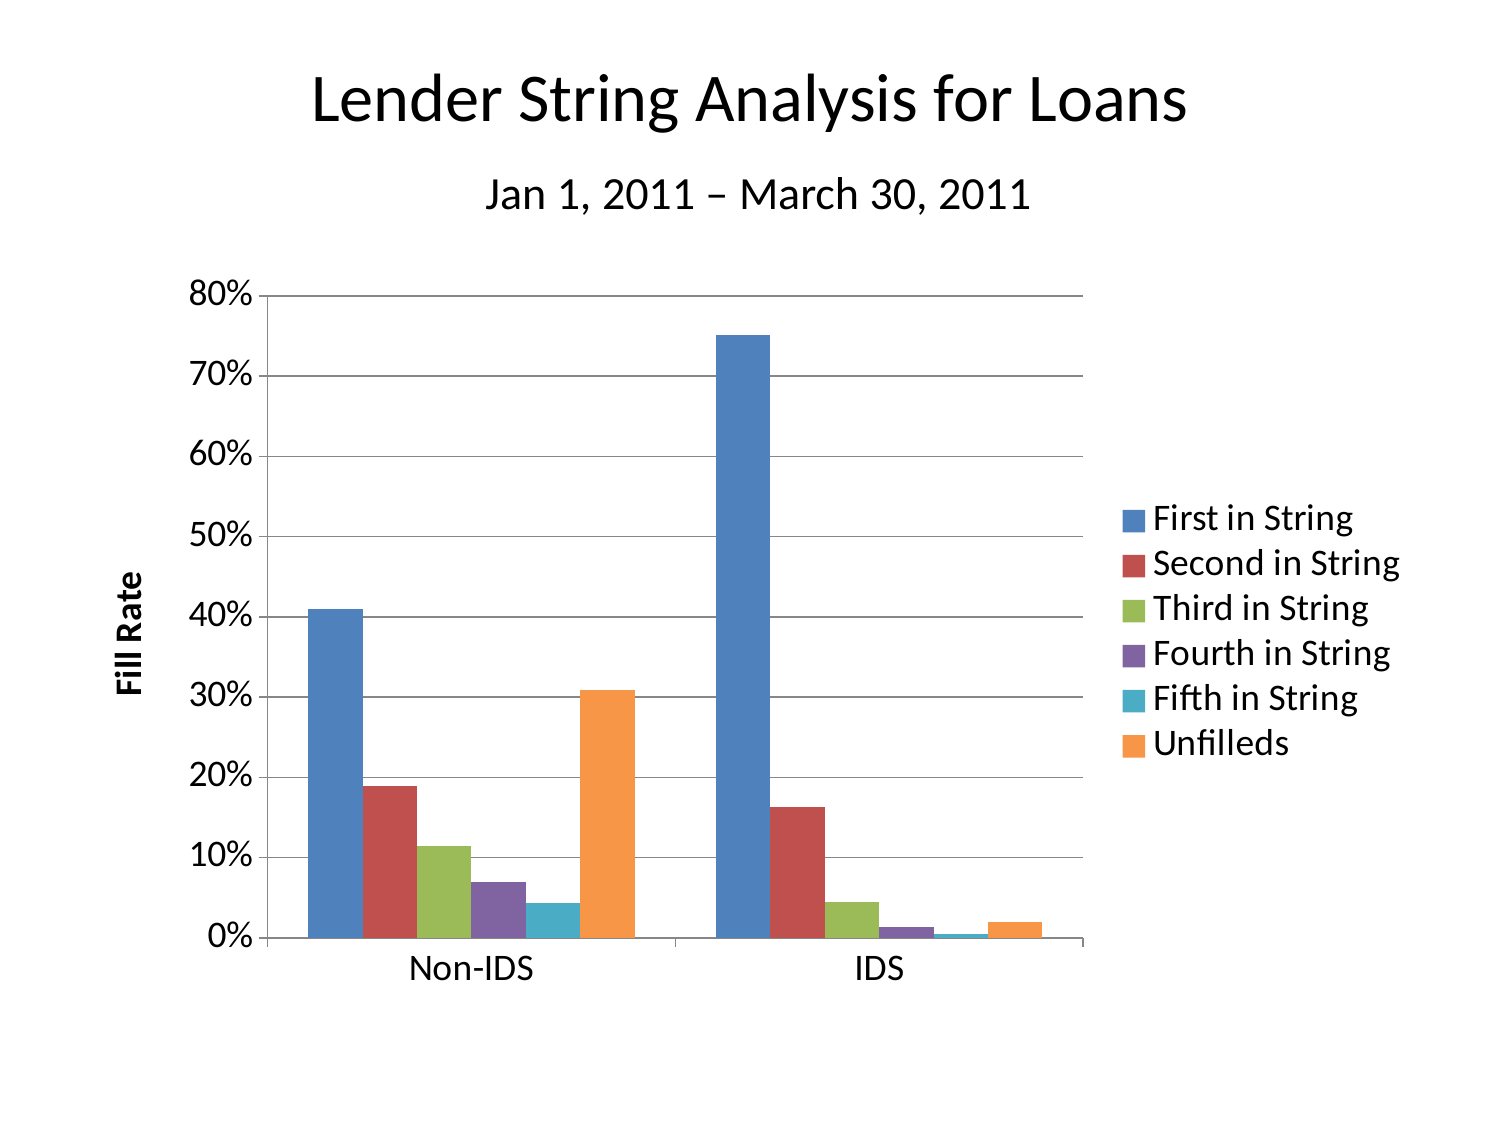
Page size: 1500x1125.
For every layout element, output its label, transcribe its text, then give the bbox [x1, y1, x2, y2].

chart [74, 262, 1426, 1006]
title Lender String Analysis for Loans Jan 1, 2011 – March 30, 2011 [75, 45, 1425, 233]
